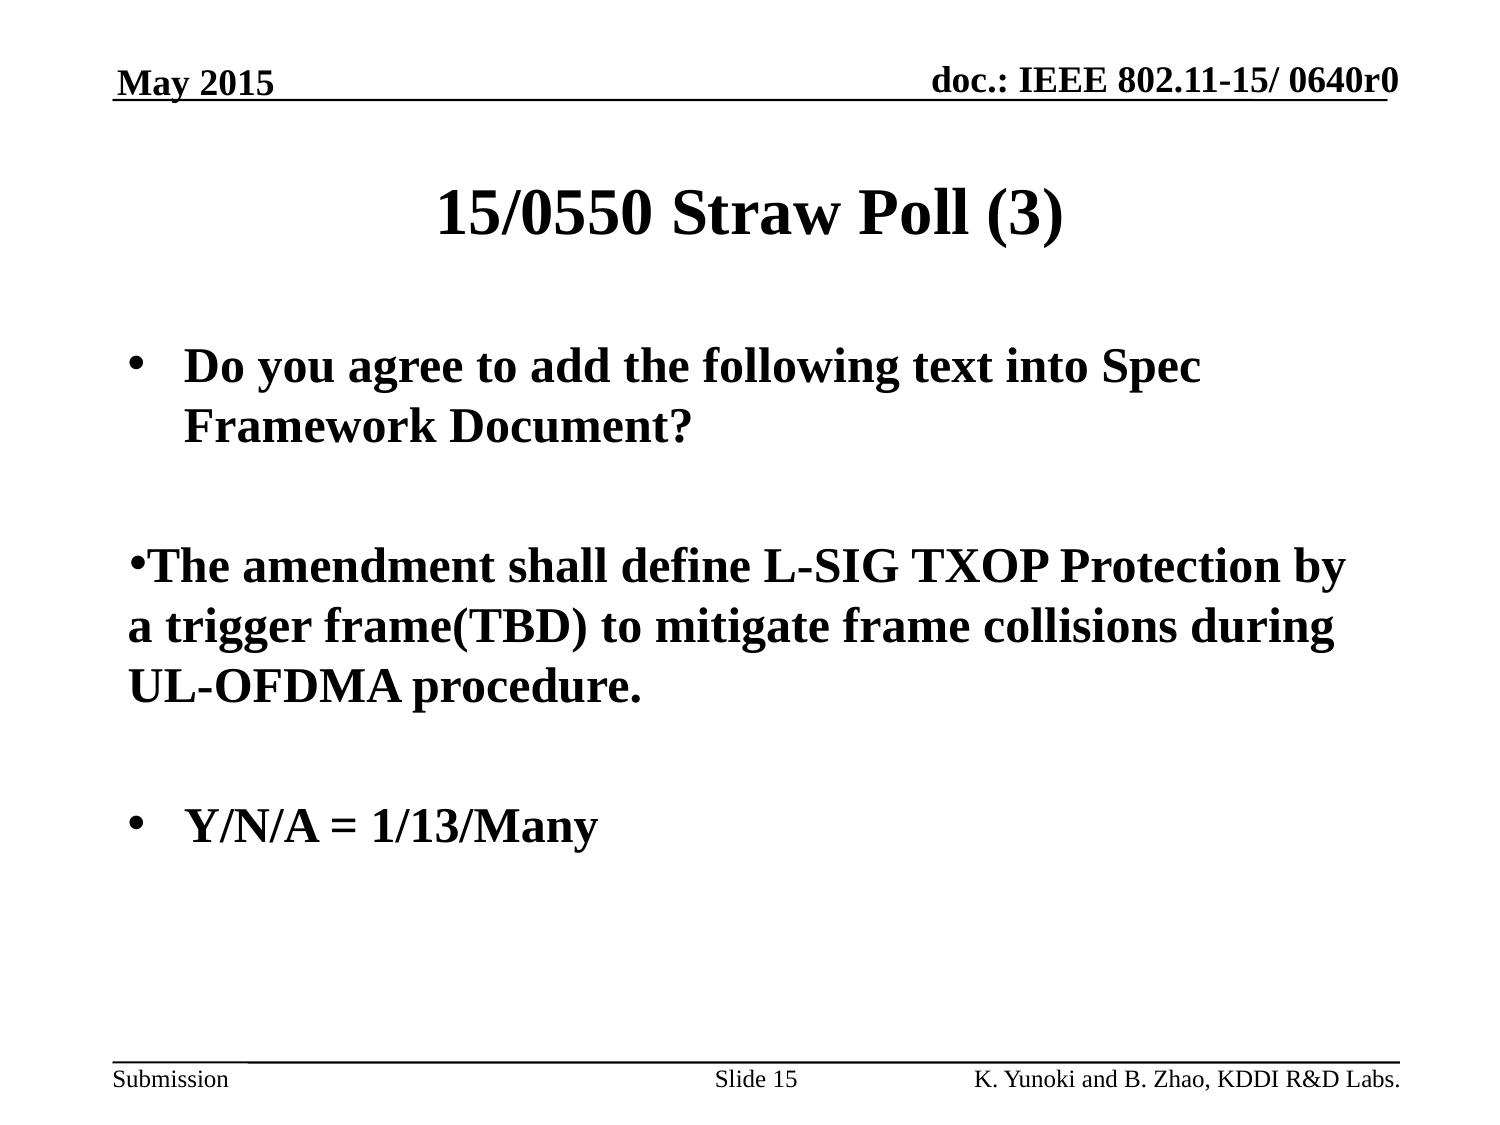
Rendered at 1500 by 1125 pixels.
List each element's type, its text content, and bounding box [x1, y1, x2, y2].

footer K. Yunoki and B. Zhao, KDDI R&D Labs. [962, 1061, 1402, 1107]
list Do you agree to add the following text into Spec Framework Document? The amendment shall define L-SIG TXOP Protection by a trigger frame(TBD) to mitigate frame collisions during UL-OFDMA procedure. Y/N/A = 1/13/Many [112, 324, 1388, 1016]
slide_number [116, 58, 507, 104]
slide_number Slide 15 [712, 1061, 800, 1093]
title 15/0550 Straw Poll (3) [112, 112, 1388, 303]
